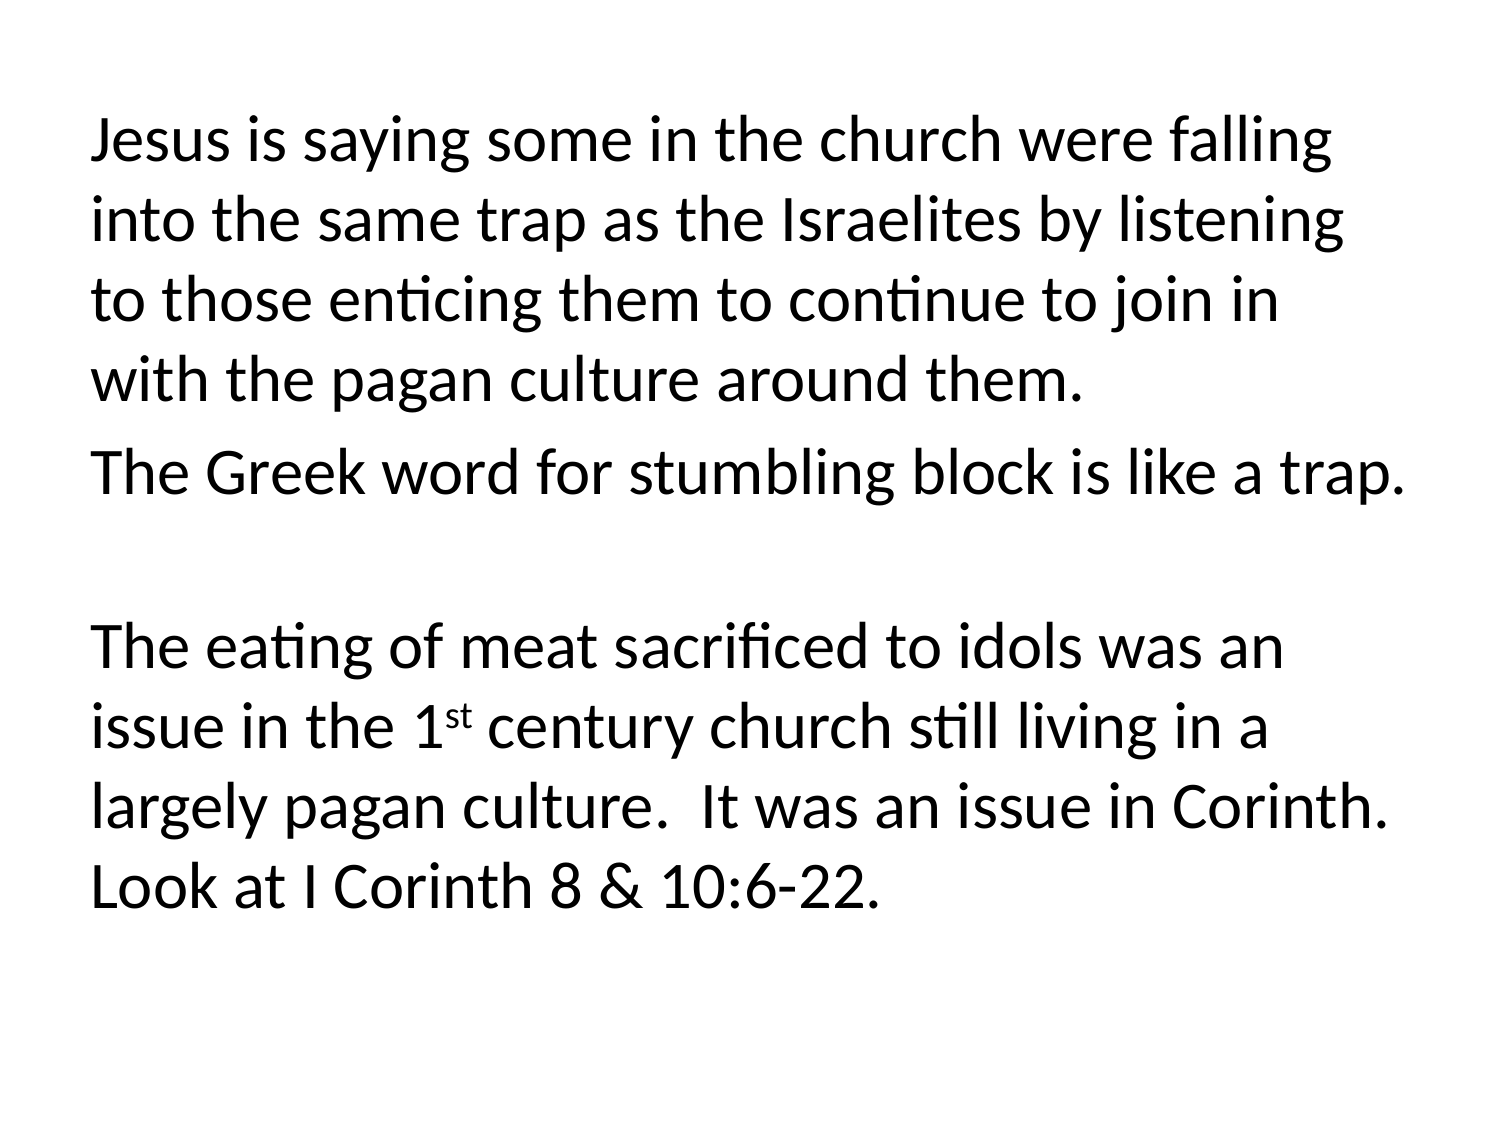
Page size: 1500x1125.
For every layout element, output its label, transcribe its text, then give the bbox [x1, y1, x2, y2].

list Jesus is saying some in the church were falling into the same trap as the Israelites by listening to those enticing them to continue to join in with the pagan culture around them. The Greek word for stumbling block is like a trap. The eating of meat sacrificed to idols was an issue in the 1st century church still living in a largely pagan culture. It was an issue in Corinth. Look at I Corinth 8 & 10:6-22. [75, 87, 1425, 1038]
